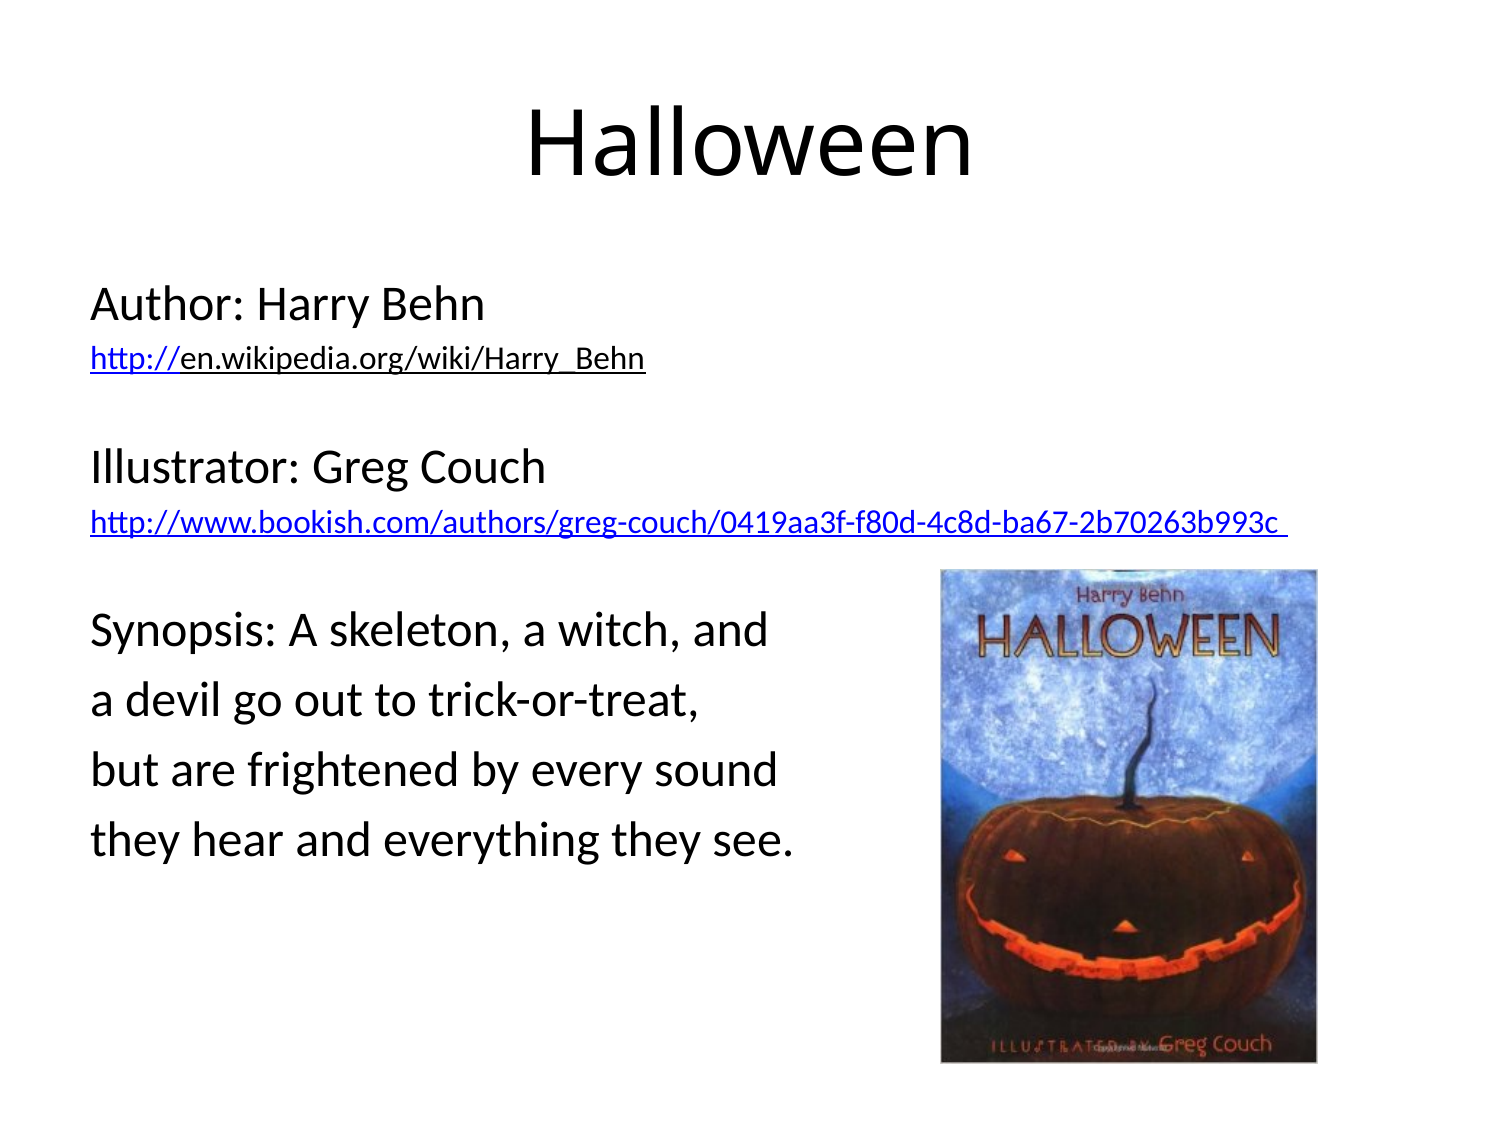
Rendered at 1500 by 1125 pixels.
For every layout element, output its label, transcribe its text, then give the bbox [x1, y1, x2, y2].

list Author: Harry Behn http://en.wikipedia.org/wiki/Harry_Behn Illustrator: Greg Couch http://www.bookish.com/authors/greg-couch/0419aa3f-f80d-4c8d-ba67-2b70263b993c Synopsis: A skeleton, a witch, and a devil go out to trick-or-treat, but are frightened by every sound they hear and everything they see. [75, 262, 1447, 1090]
title Halloween [75, 45, 1425, 233]
picture [940, 568, 1318, 1064]
